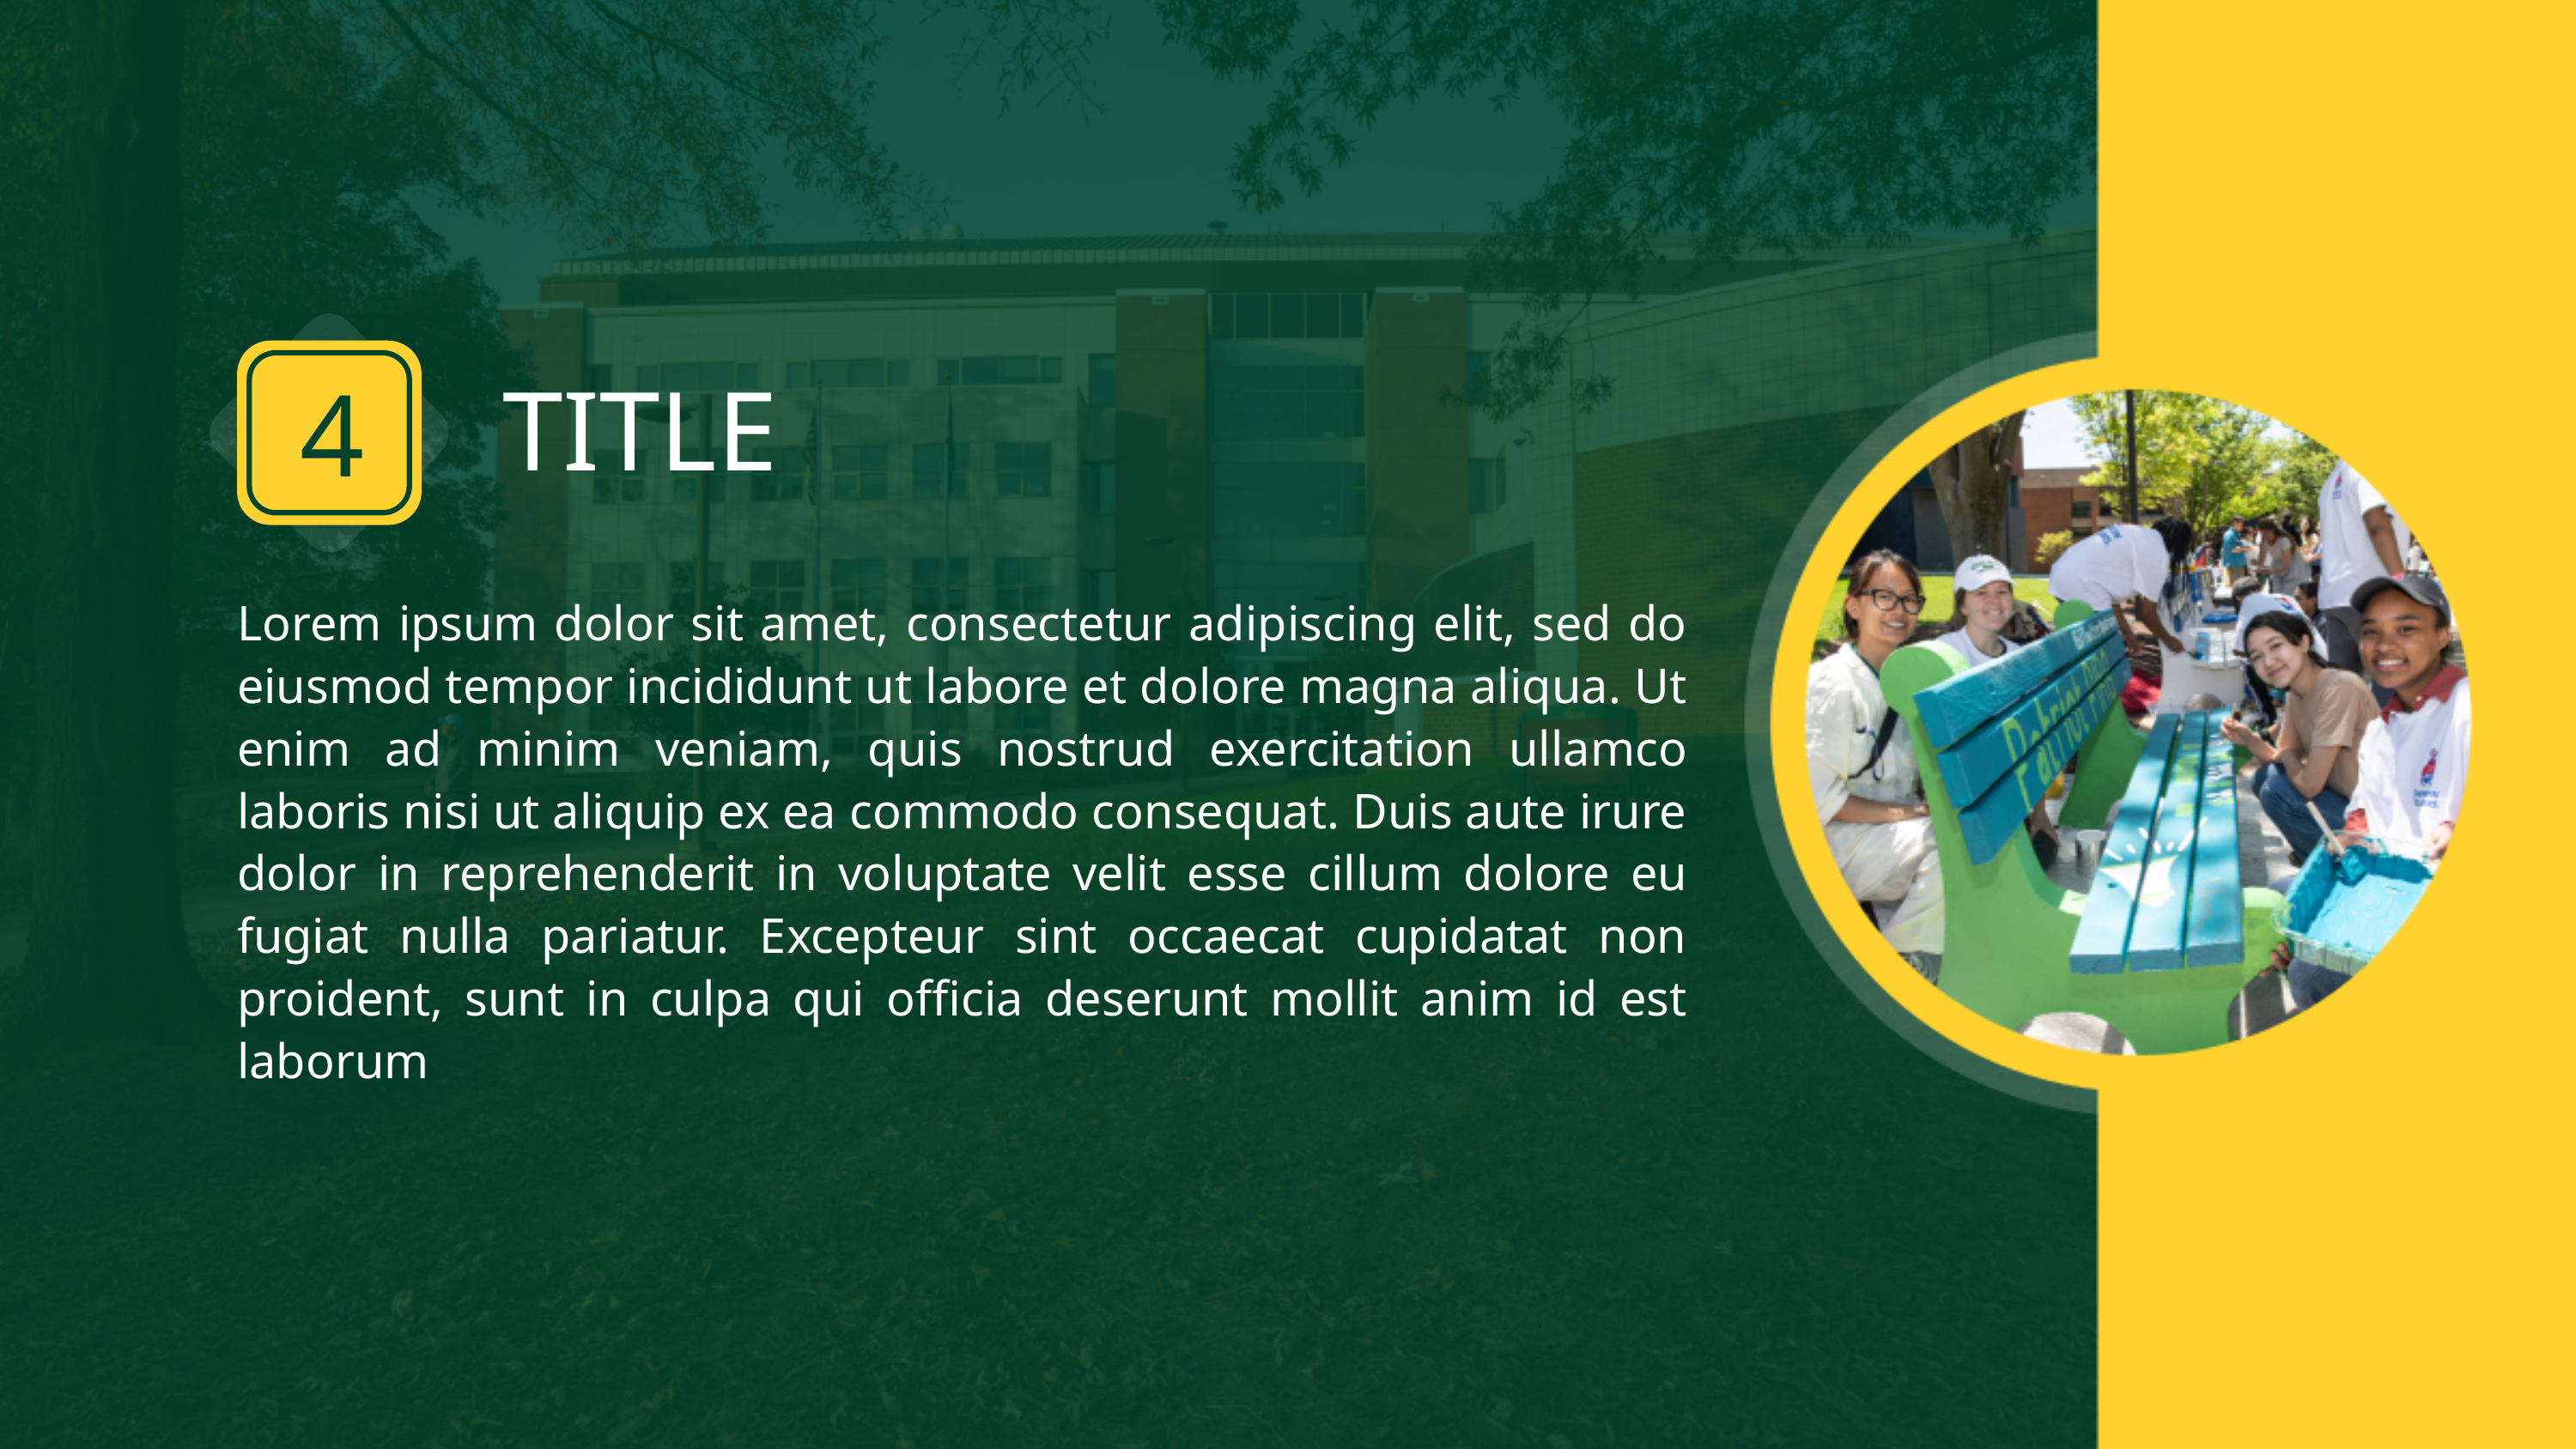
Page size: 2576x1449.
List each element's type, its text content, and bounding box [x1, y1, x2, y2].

text_box Lorem ipsum dolor sit amet, consectetur adipiscing elit, sed do eiusmod tempor incididunt ut labore et dolore magna aliqua. Ut enim ad minim veniam, quis nostrud exercitation ullamco laboris nisi ut aliquip ex ea commodo consequat. Duis aute irure dolor in reprehenderit in voluptate velit esse cillum dolore eu fugiat nulla pariatur. Excepteur sint occaecat cupidatat non proident, sunt in culpa qui officia deserunt mollit anim id est laborum [237, 587, 1691, 1088]
text_box TITLE [502, 340, 1746, 493]
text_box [236, 340, 422, 525]
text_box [249, 352, 410, 513]
picture [0, 0, 2576, 1449]
